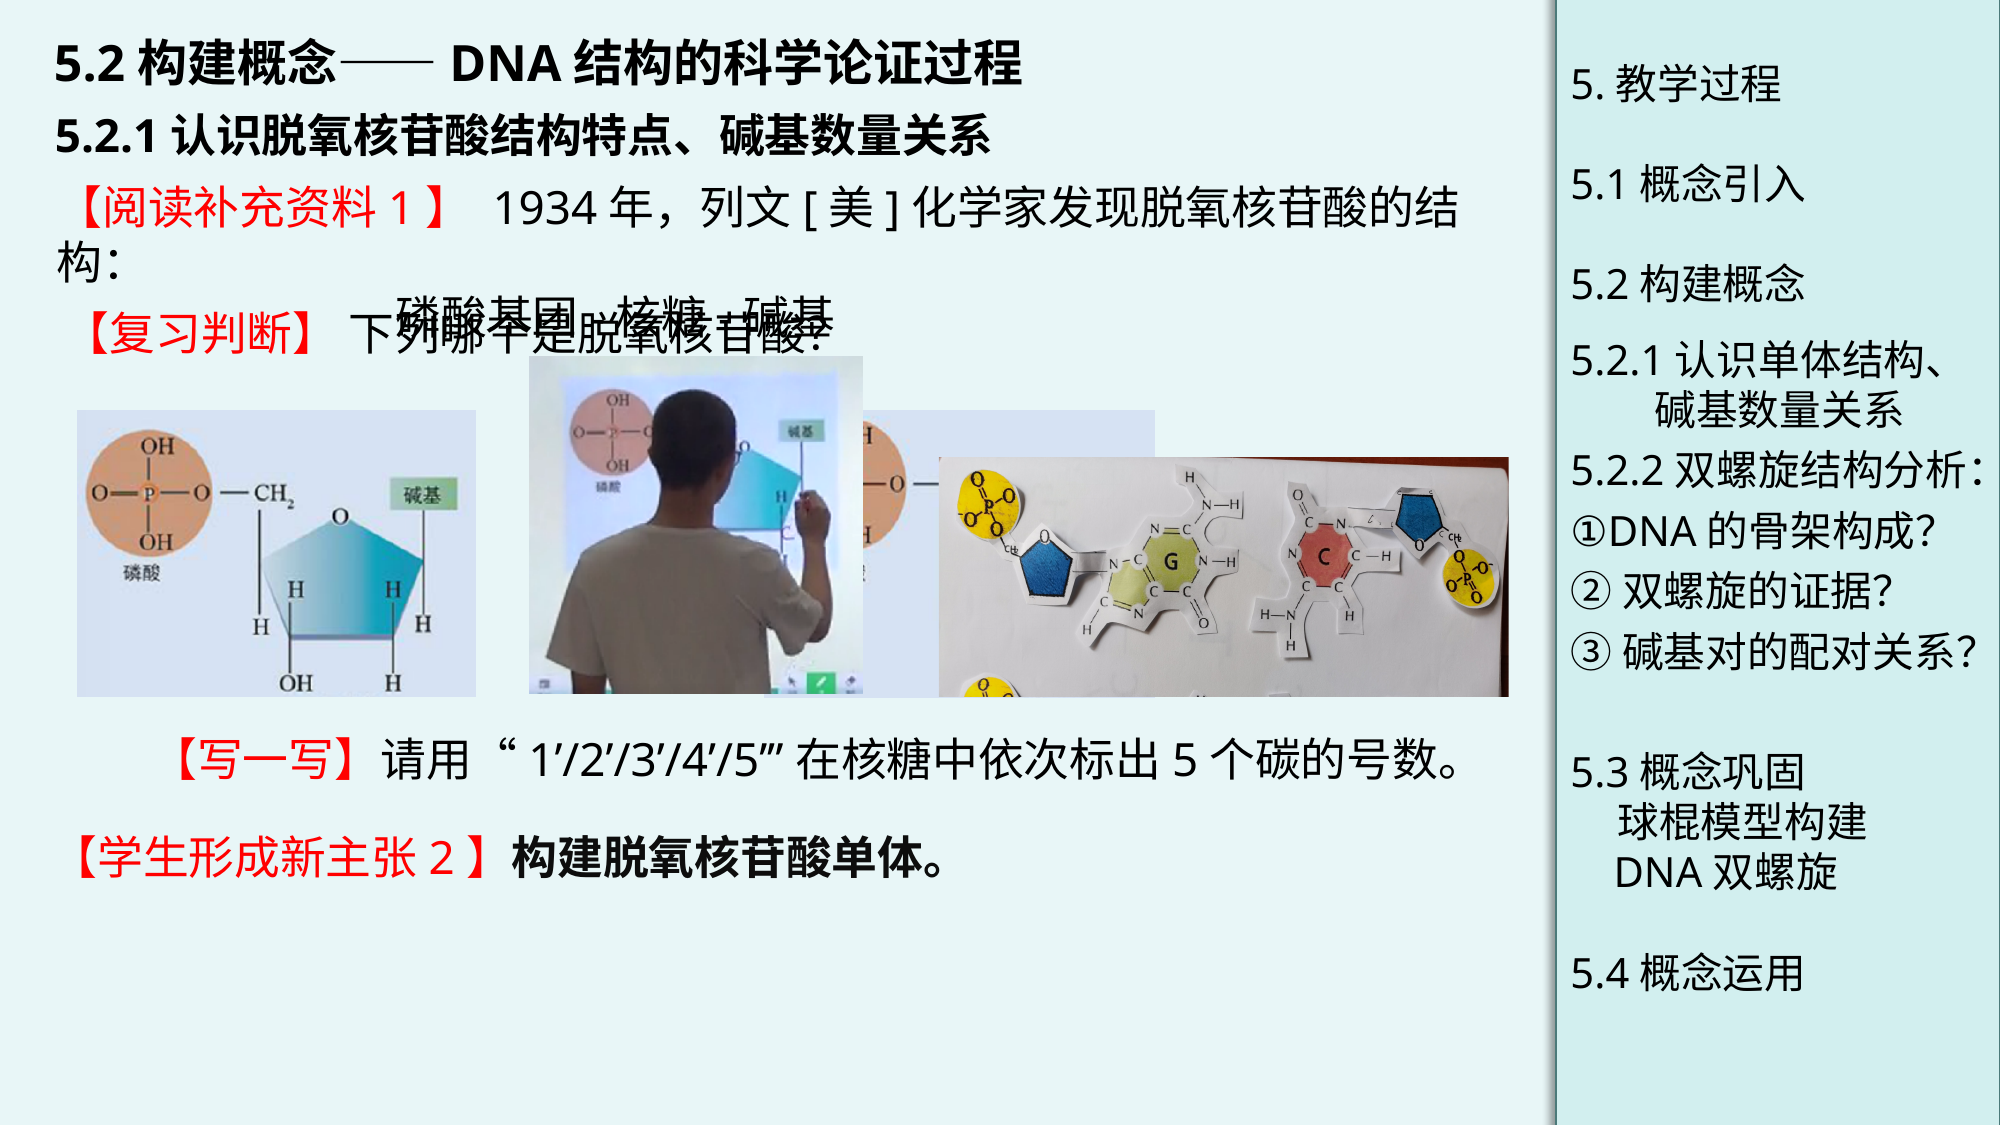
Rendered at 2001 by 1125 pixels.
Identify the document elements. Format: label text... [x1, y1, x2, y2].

text_box 【学生形成新主张2】构建脱氧核苷酸单体。 [36, 821, 984, 892]
text_box 【复习判断】 下列哪个是脱氧核苷酸？ [49, 297, 867, 368]
text_box 【写一写】请用“1’/2’/3’/4’/5’”在核糖中依次标出5个碳的号数。 [1343, 722, 1499, 793]
picture [529, 291, 1509, 862]
text_box 【写一写】请用“1’/2’/3’/4’/5’”在核糖中依次标出5个碳的号数。 [136, 722, 1104, 793]
text_box 5.2构建概念——DNA结构的科学论证过程 [39, 23, 1544, 99]
text_box 5.2.1认识脱氧核苷酸结构特点、碱基数量关系 [39, 99, 1009, 170]
picture [77, 410, 477, 697]
text_box 【阅读补充资料1】 1934年，列文[美]化学家发现脱氧核苷酸的结构： 磷酸基团-核糖-碱基 [42, 171, 1497, 352]
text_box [1555, 0, 2000, 1125]
